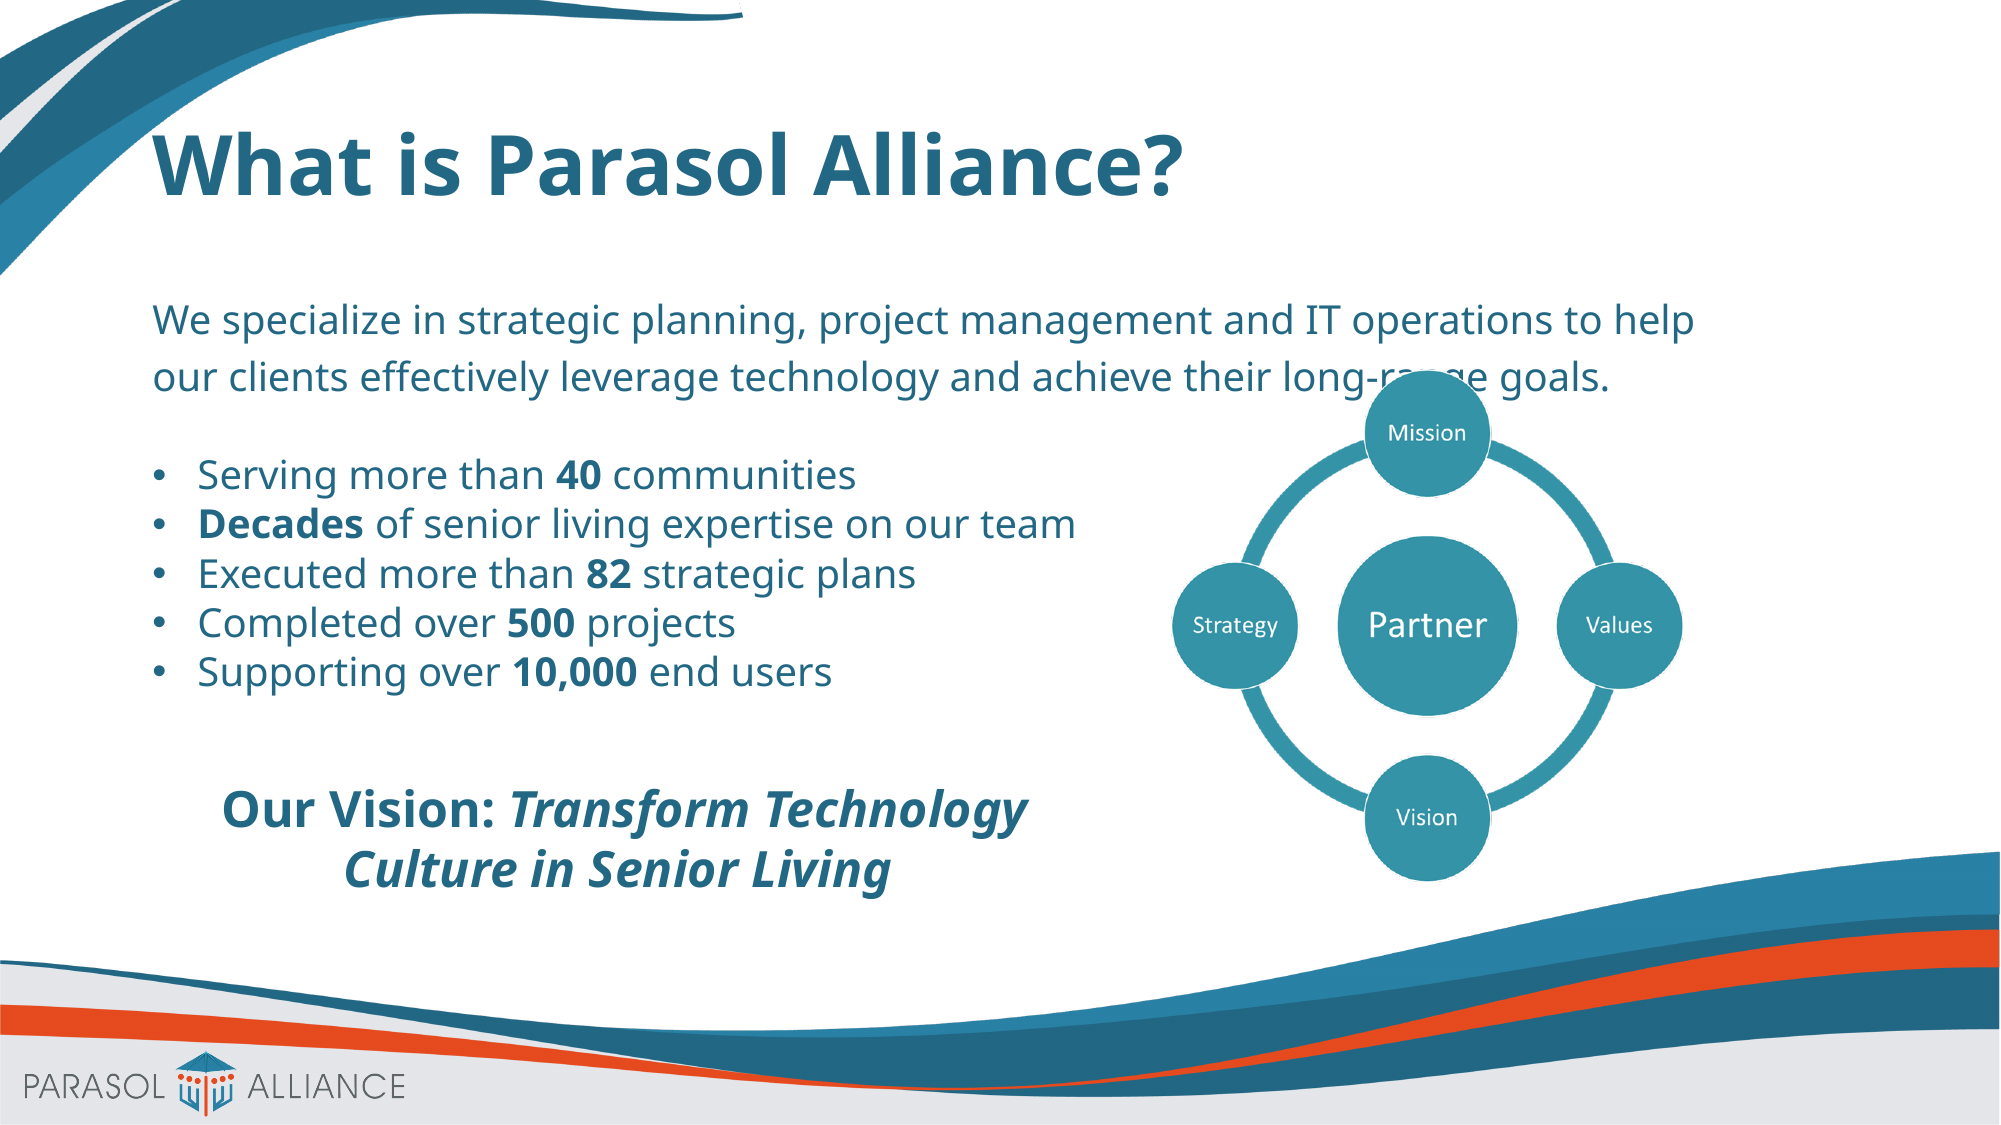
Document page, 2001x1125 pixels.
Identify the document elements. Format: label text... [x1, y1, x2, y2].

text_box We specialize in strategic planning, project management and IT operations to help our clients effectively leverage technology and achieve their long-range goals. Serving more than 40 communities Decades of senior living expertise on our team Executed more than 82 strategic plans Completed over 500 projects Supporting over 10,000 end users [137, 277, 1775, 741]
picture [0, 0, 774, 310]
title What is Parasol Alliance? [774, 59, 1863, 278]
picture [0, 369, 2000, 1125]
